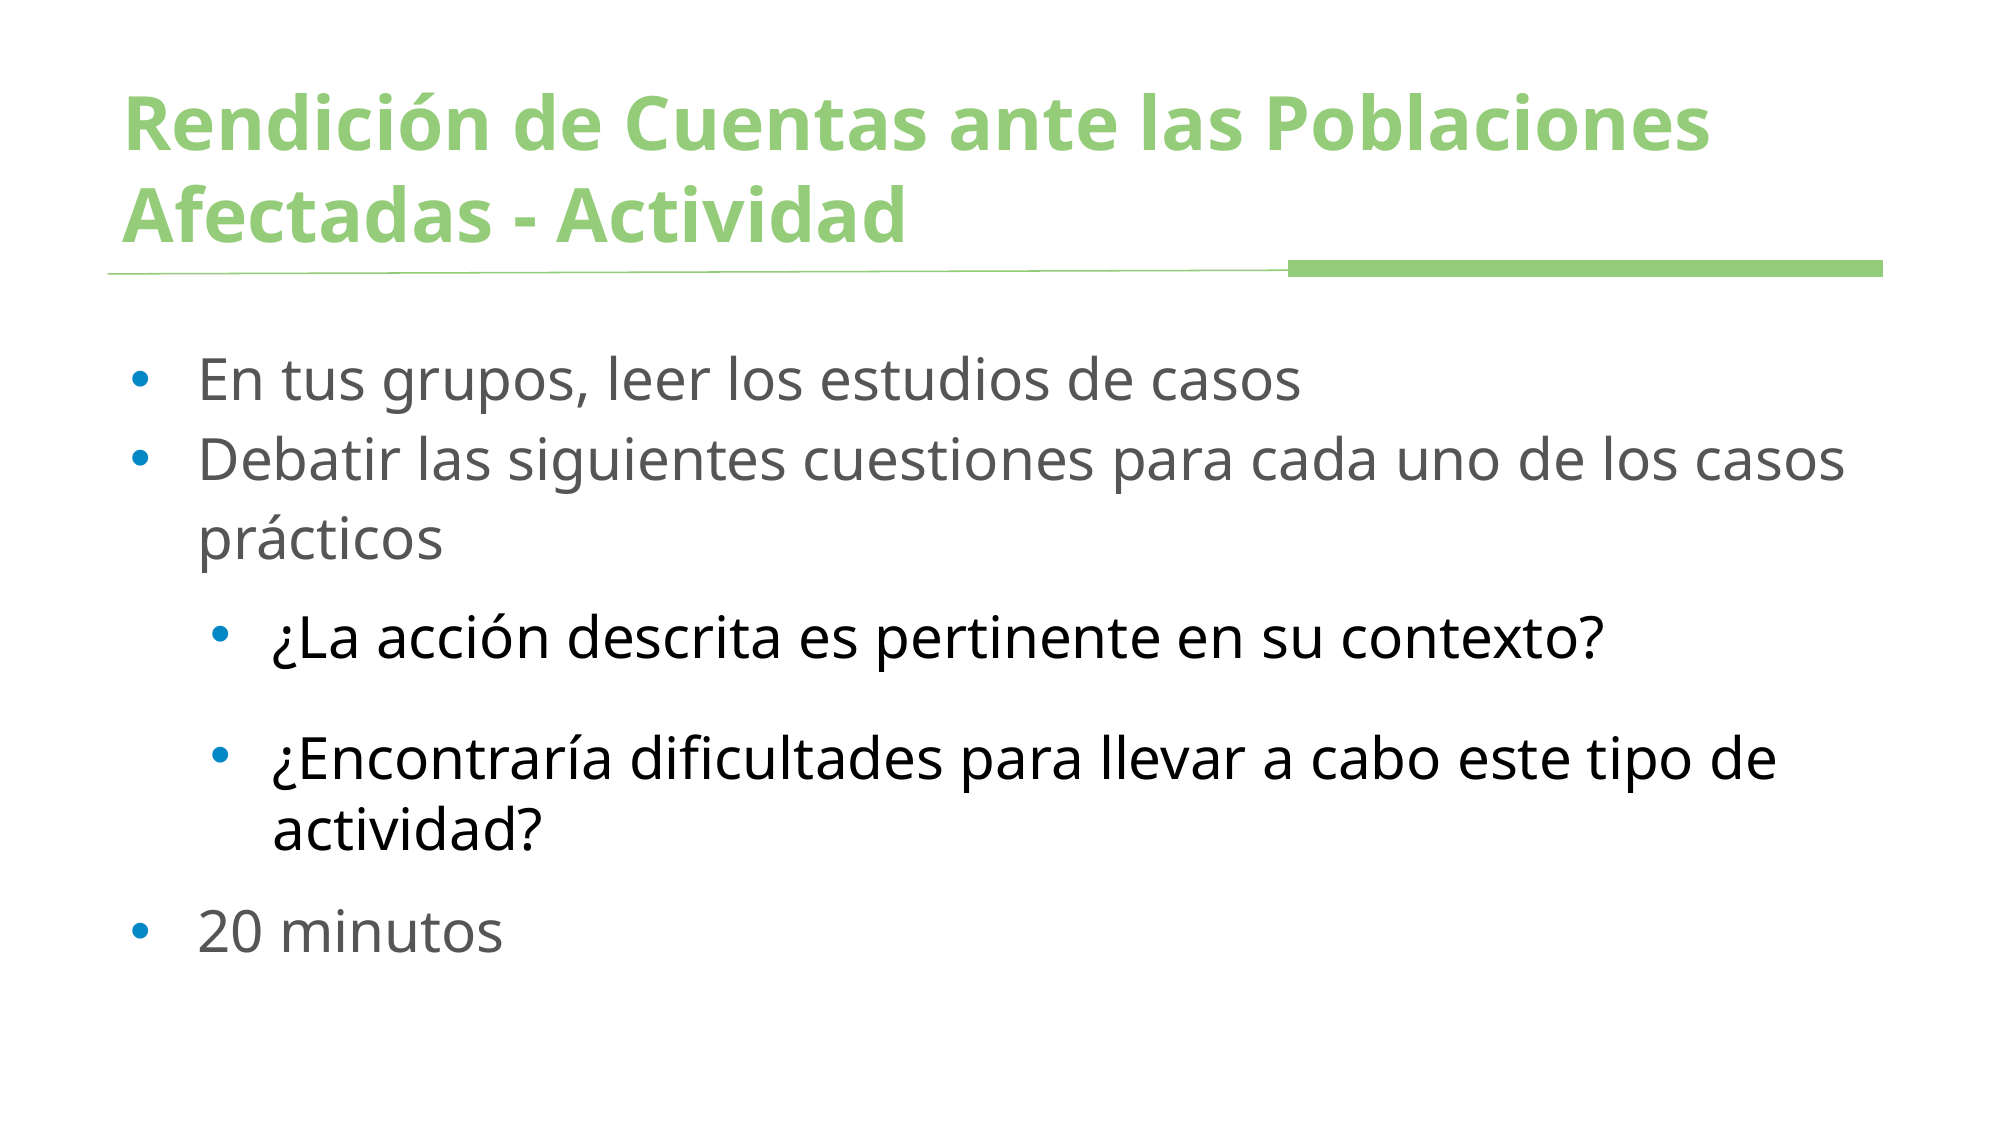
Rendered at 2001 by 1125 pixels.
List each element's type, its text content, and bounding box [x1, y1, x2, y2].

list En tus grupos, leer los estudios de casos Debatir las siguientes cuestiones para cada uno de los casos prácticos ¿La acción descrita es pertinente en su contexto? ¿Encontraría dificultades para llevar a cabo este tipo de actividad? 20 minutos [107, 331, 1883, 1041]
title Rendición de Cuentas ante las Poblaciones Afectadas - Actividad [107, 59, 1833, 278]
